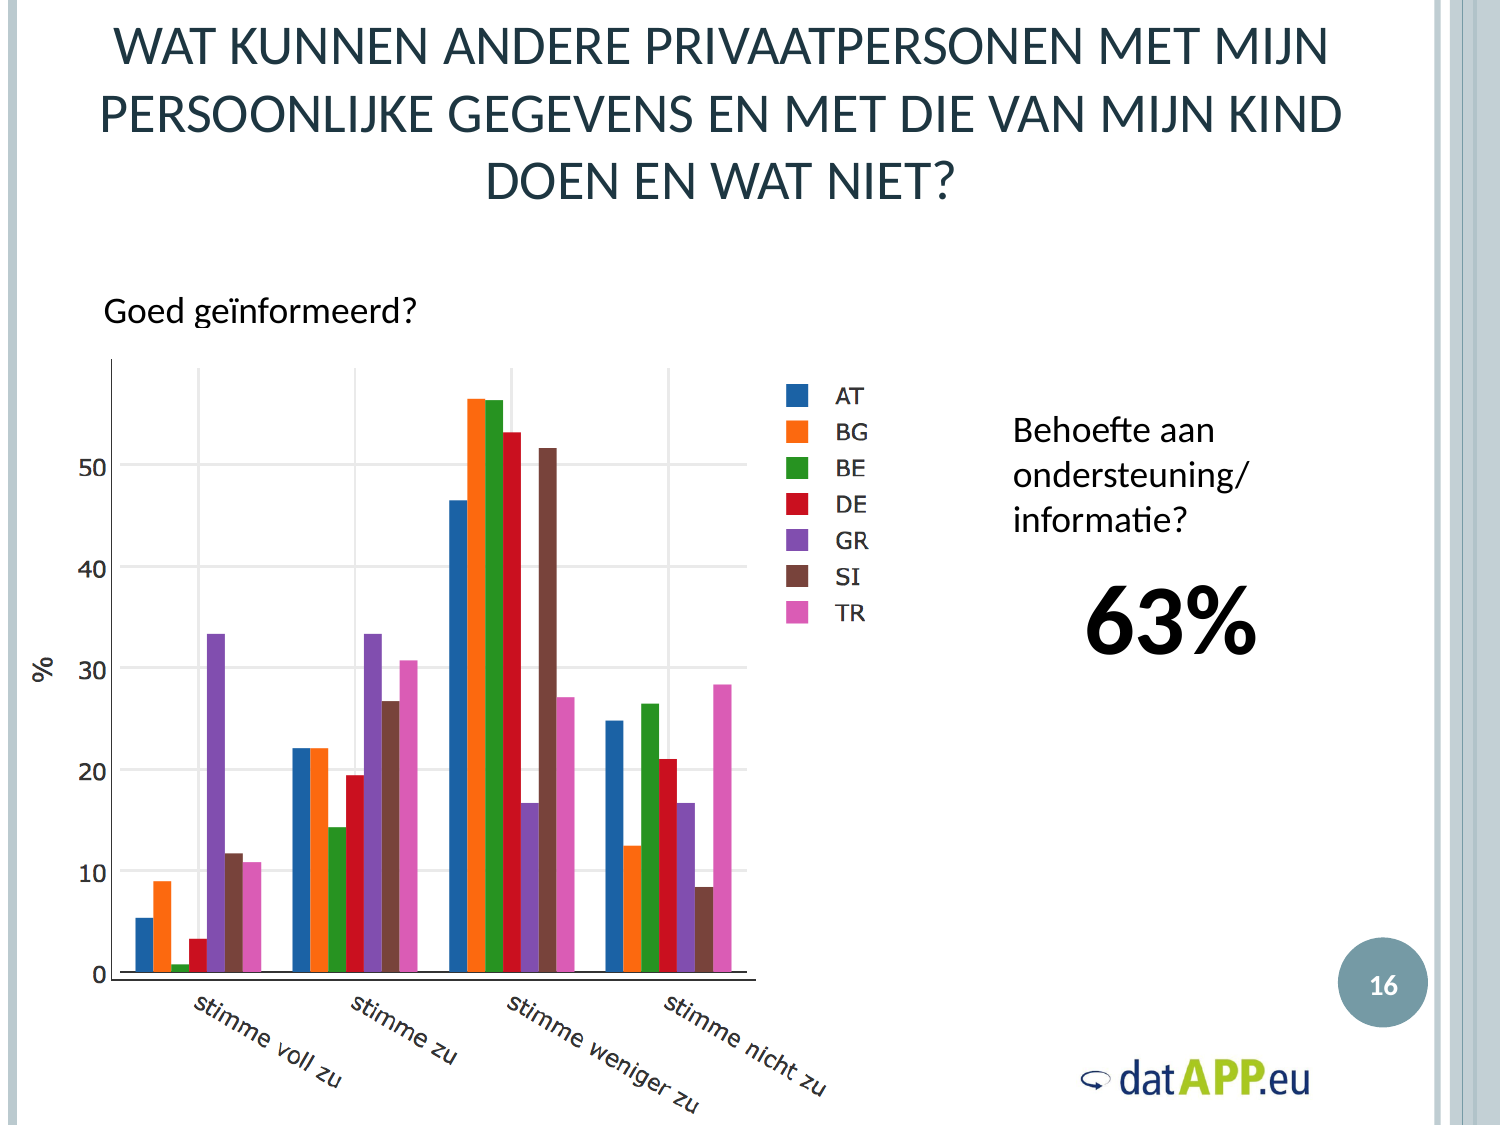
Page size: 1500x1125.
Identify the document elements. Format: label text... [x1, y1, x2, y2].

text_box Behoefte aan ondersteuning/ informatie? [997, 397, 1391, 549]
picture [1075, 1041, 1313, 1113]
text_box Goed geïnformeerd? ggeïmgeïnformeerddgeïnformeerdGut Informiert? [88, 278, 517, 326]
title Wat kunnen andere Privaatpersonen met mijn persoonlijke gegevens en met die van mijn kind doen en wat niet? [53, 30, 1391, 219]
text_box 63% [1069, 547, 1276, 684]
picture [17, 328, 883, 1124]
slide_number 16 [1333, 940, 1434, 1027]
